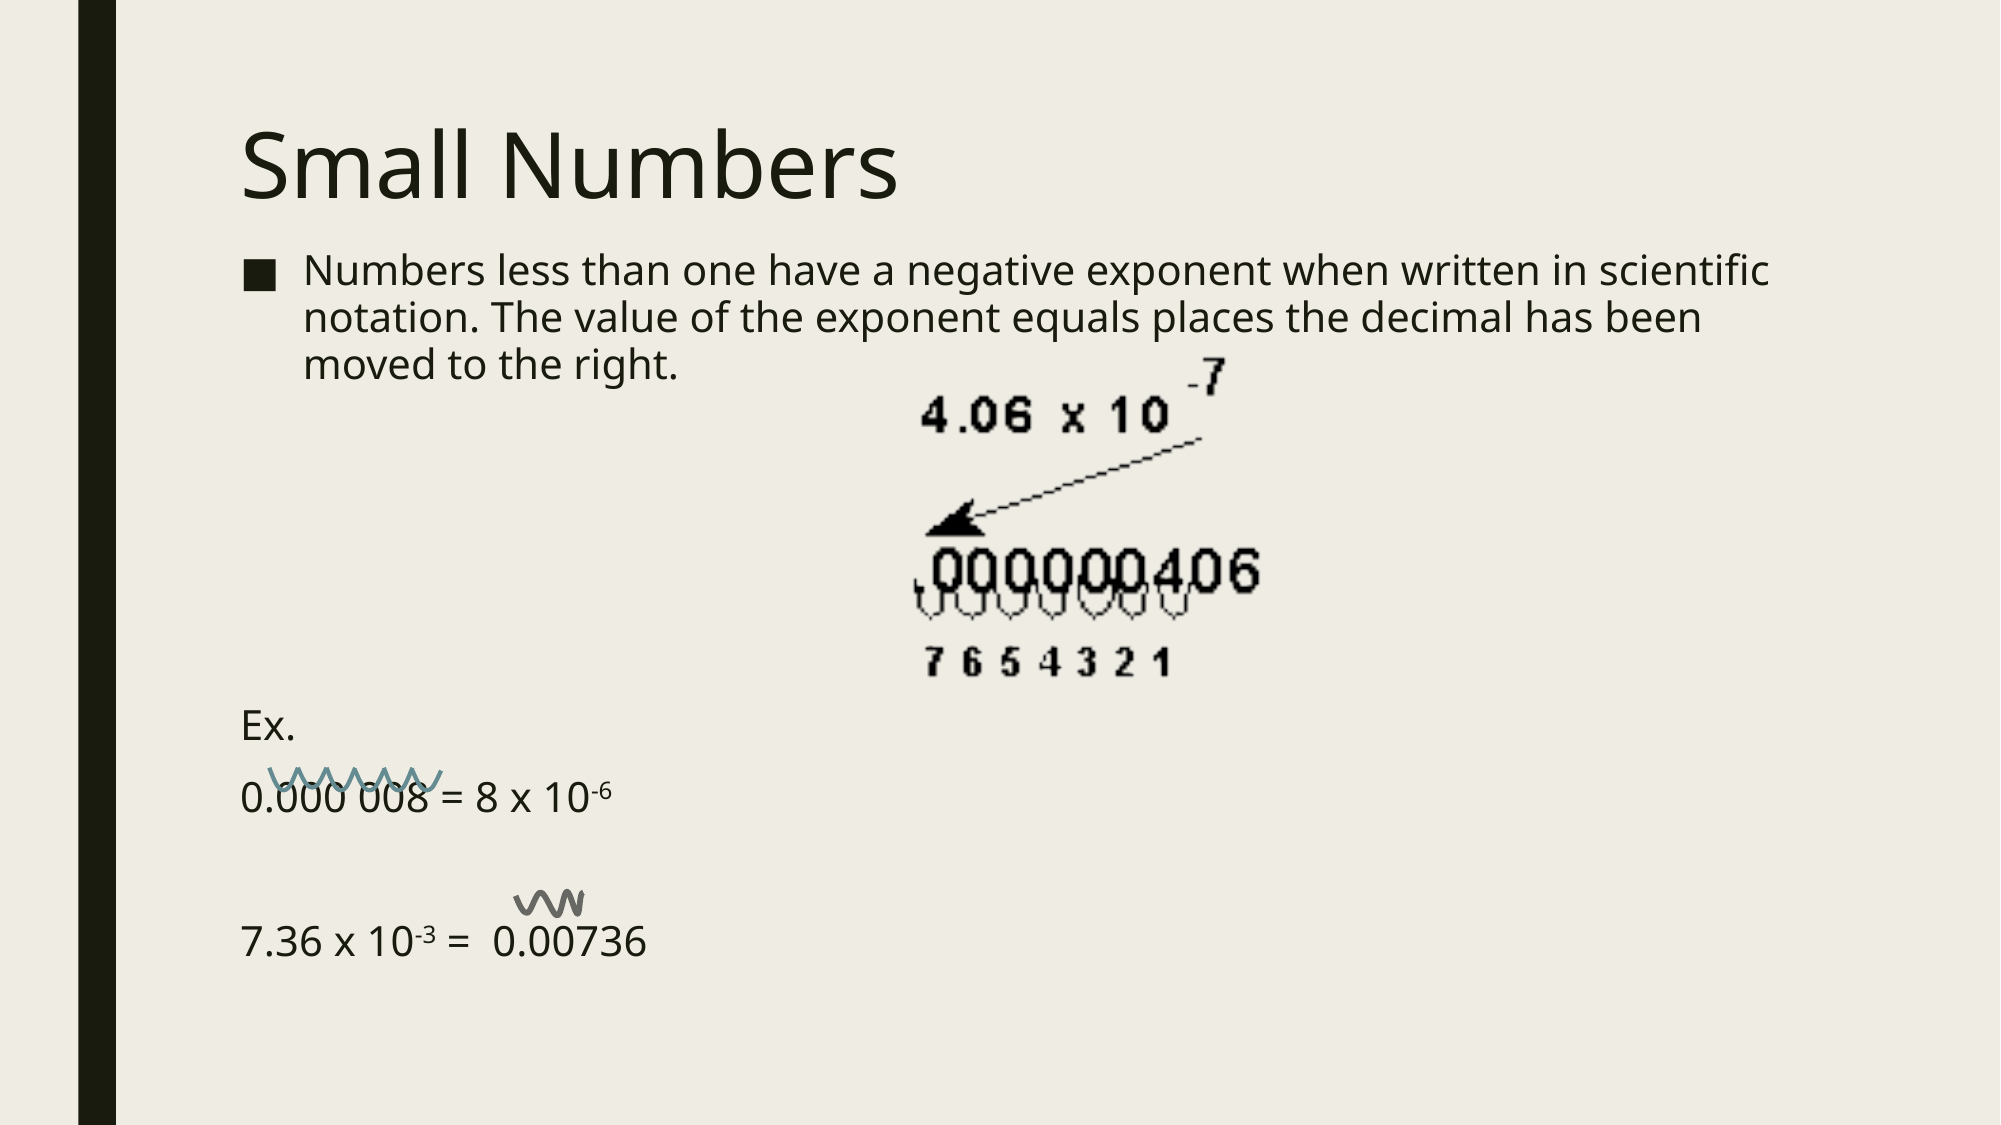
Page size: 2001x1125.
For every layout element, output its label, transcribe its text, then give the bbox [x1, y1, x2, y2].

picture [816, 252, 1318, 724]
title Small Numbers [225, 112, 1800, 240]
text_box [512, 888, 585, 919]
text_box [269, 767, 442, 792]
list Numbers less than one have a negative exponent when written in scientific notation. The value of the exponent equals places the decimal has been moved to the right. Ex. 0.000 008 = 8 x 10-6 7.36 x 10-3 = 0.00736 [225, 240, 1800, 1125]
